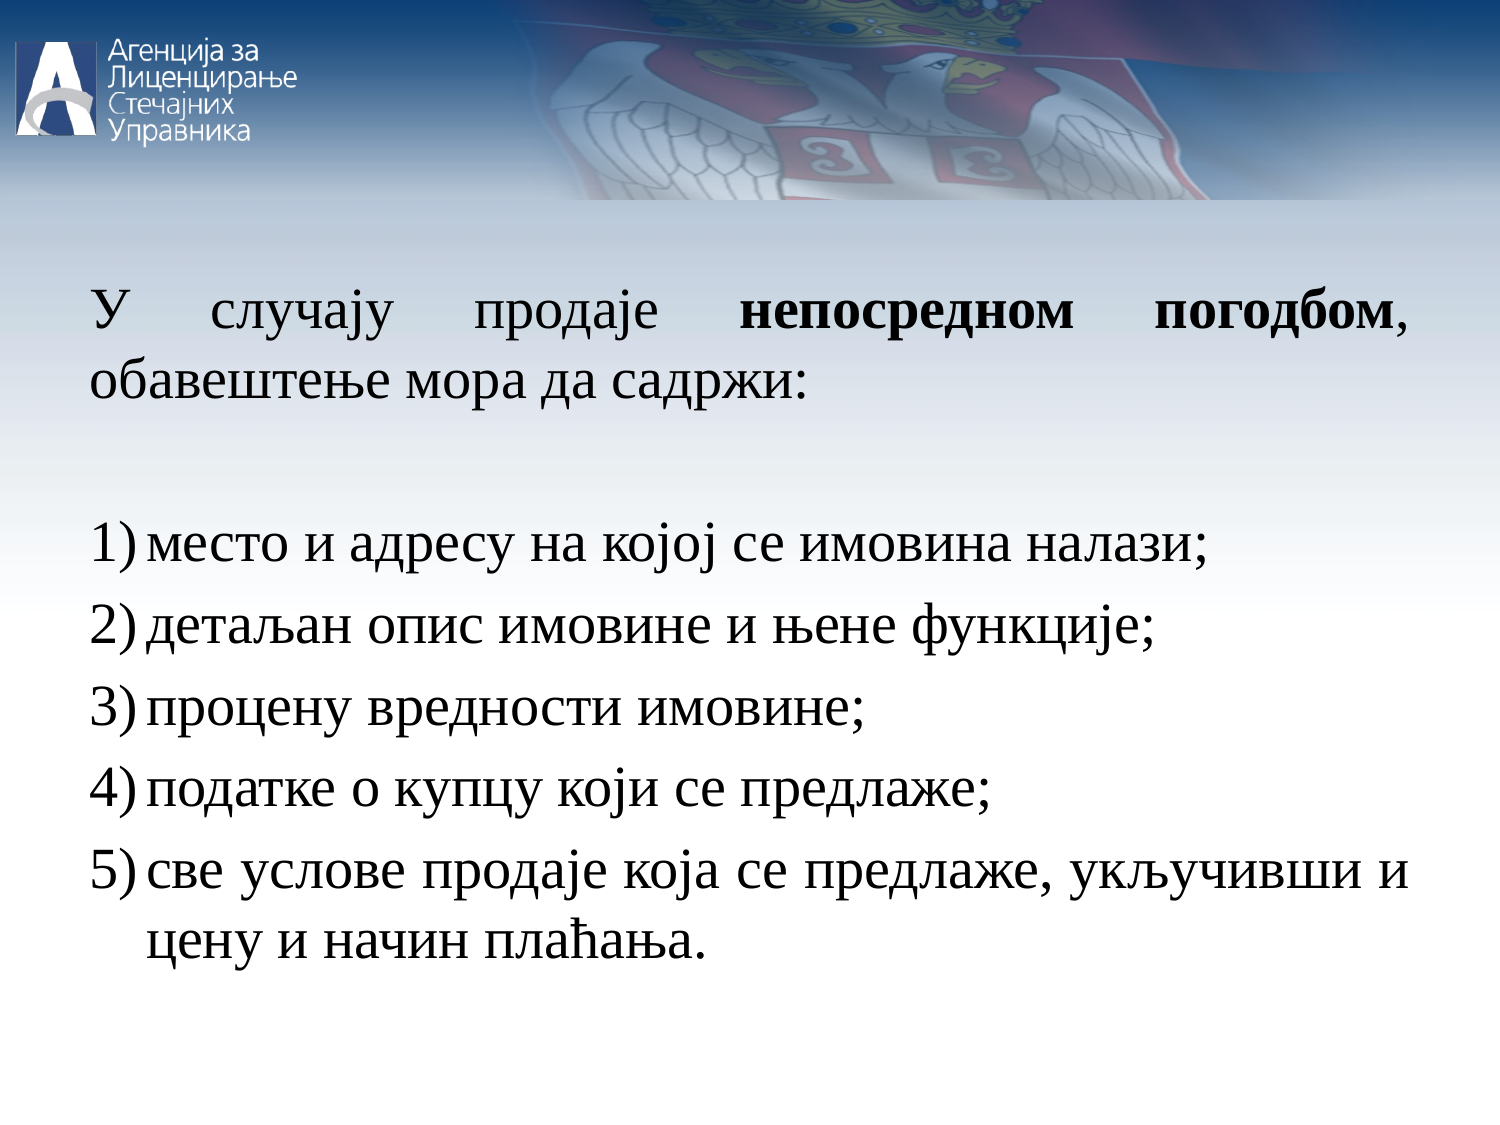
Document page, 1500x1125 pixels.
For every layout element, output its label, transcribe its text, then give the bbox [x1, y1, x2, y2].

picture [0, 0, 1500, 1113]
list У случају продаје непосредном погодбом, обавештење мора да садржи: место и адресу на којој се имовина налази; детаљан опис имовине и њене функције; процену вредности имовине; податке о купцу који се предлаже; све услове продаје која се предлаже, укључивши и цену и начин плаћања. [75, 262, 1425, 1005]
